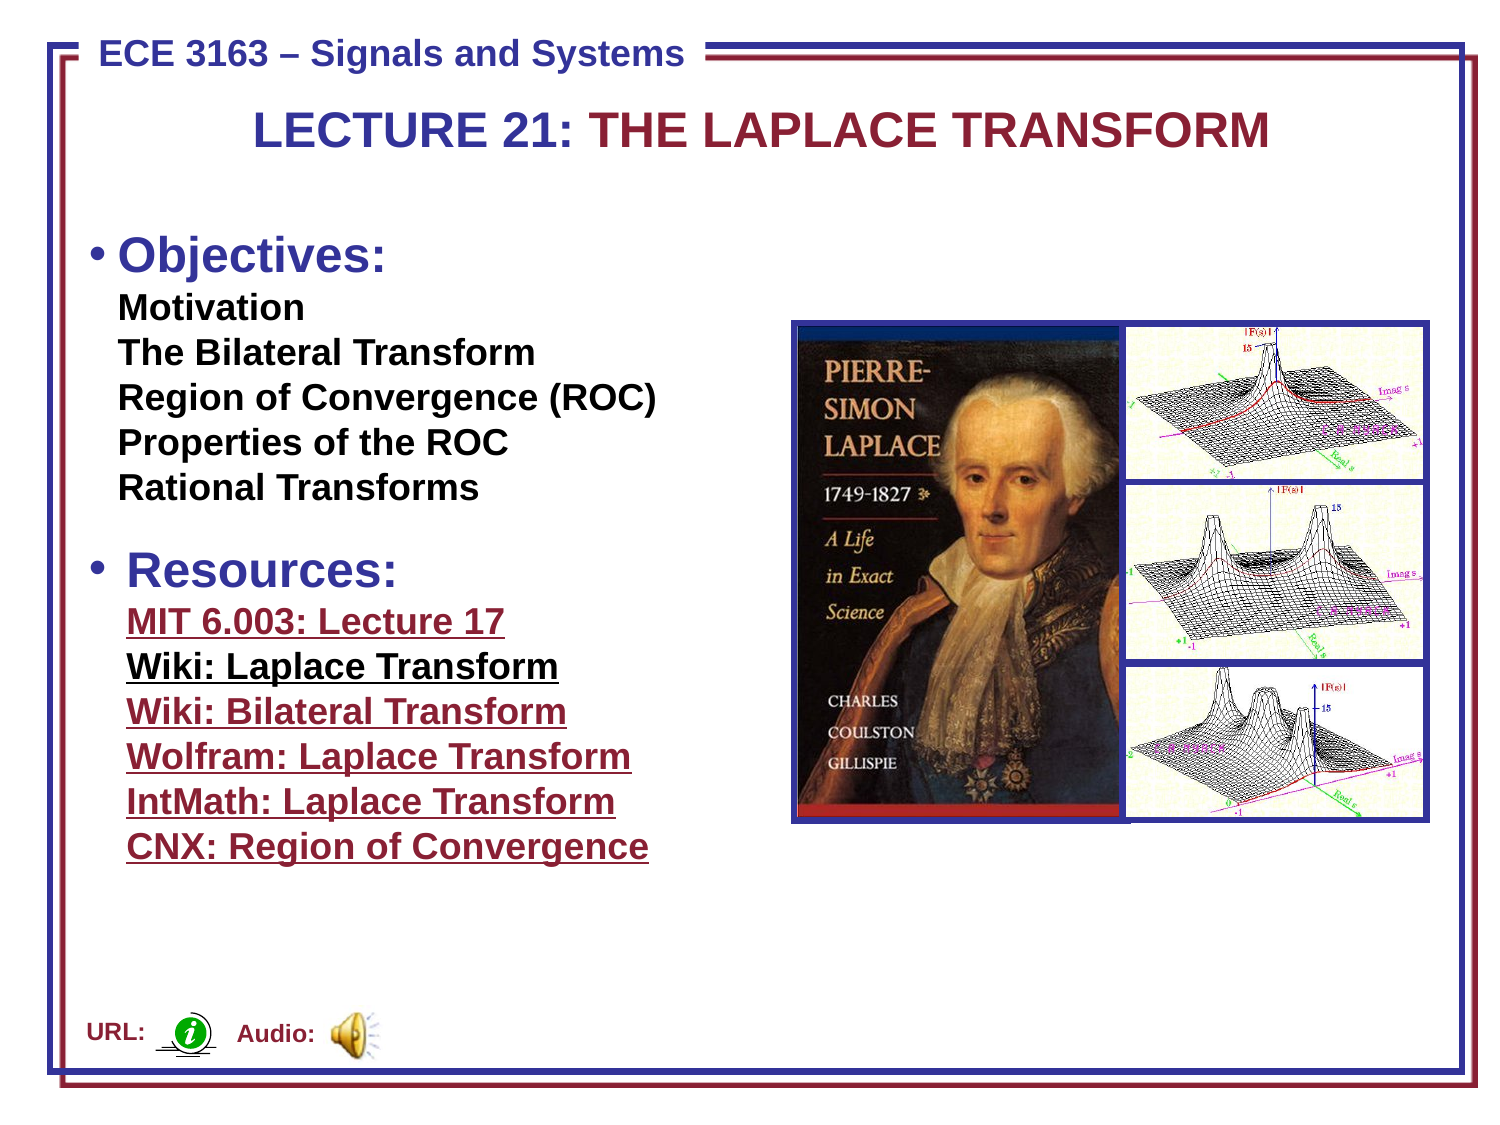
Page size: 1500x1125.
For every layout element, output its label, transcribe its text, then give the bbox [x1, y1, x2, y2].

text_box Objectives: Motivation The Bilateral Transform Region of Convergence (ROC) Properties of the ROC Rational Transforms Resources: MIT 6.003: Lecture 17 Wiki: Laplace Transform Wiki: Bilateral Transform Wolfram: Laplace Transform IntMath: Laplace Transform CNX: Region of Convergence [88, 222, 864, 917]
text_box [71, 1005, 386, 1065]
picture [796, 325, 1424, 818]
text_box LECTURE 21: THE LAPLACE TRANSFORM [67, 90, 1457, 166]
